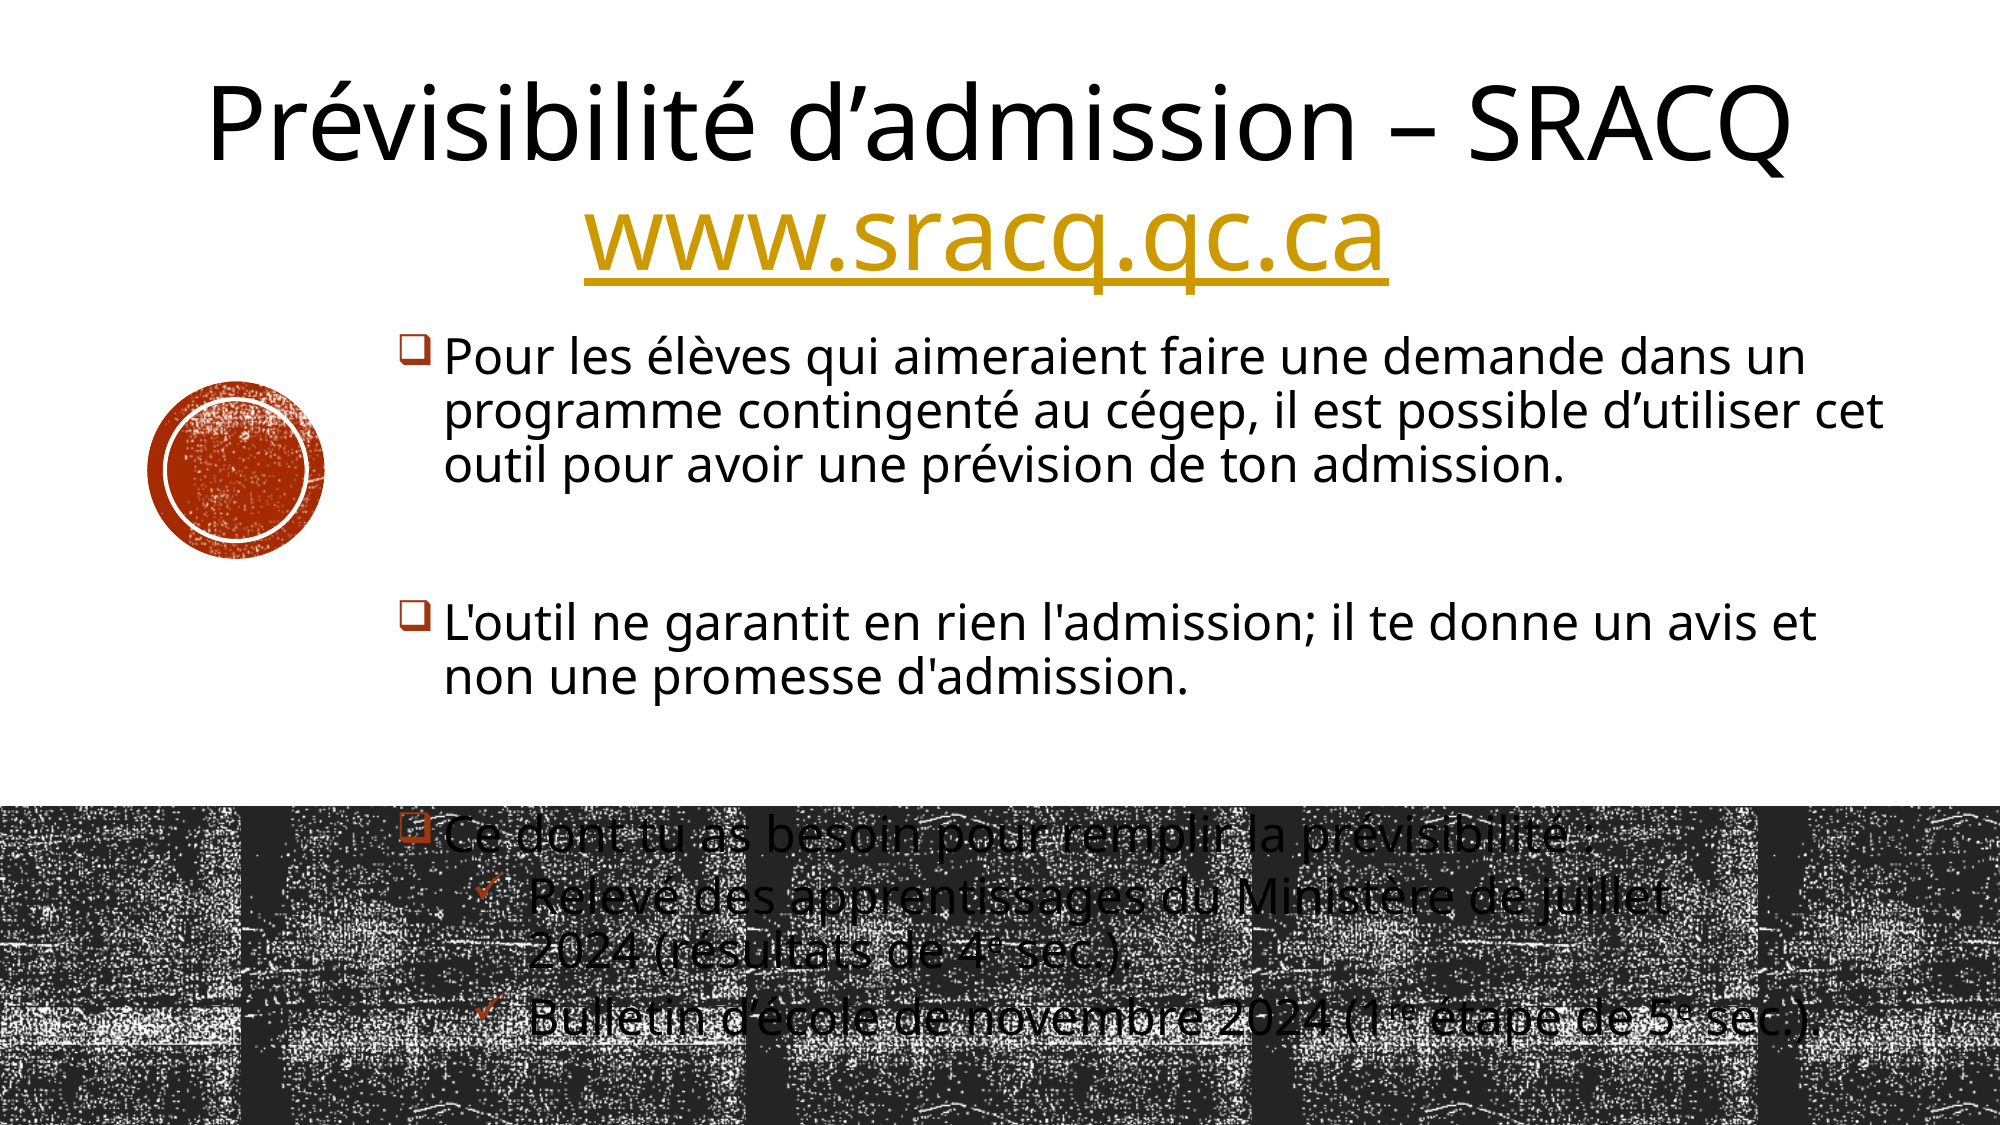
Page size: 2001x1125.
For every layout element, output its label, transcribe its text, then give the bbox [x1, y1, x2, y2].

list Pour les élèves qui aimeraient faire une demande dans un programme contingenté au cégep, il est possible d’utiliser cet outil pour avoir une prévision de ton admission. L'outil ne garantit en rien l'admission; il te donne un avis et non une promesse d'admission. Ce dont tu as besoin pour remplir la prévisibilité : Relevé des apprentissages du Ministère de juillet 2024 (résultats de 4e sec.). Bulletin d’école de novembre 2024 (1re étape de 5e sec.). [381, 323, 1918, 1085]
title Prévisibilité d’admission – SRACQ www.sracq.qc.ca [61, 71, 1939, 427]
